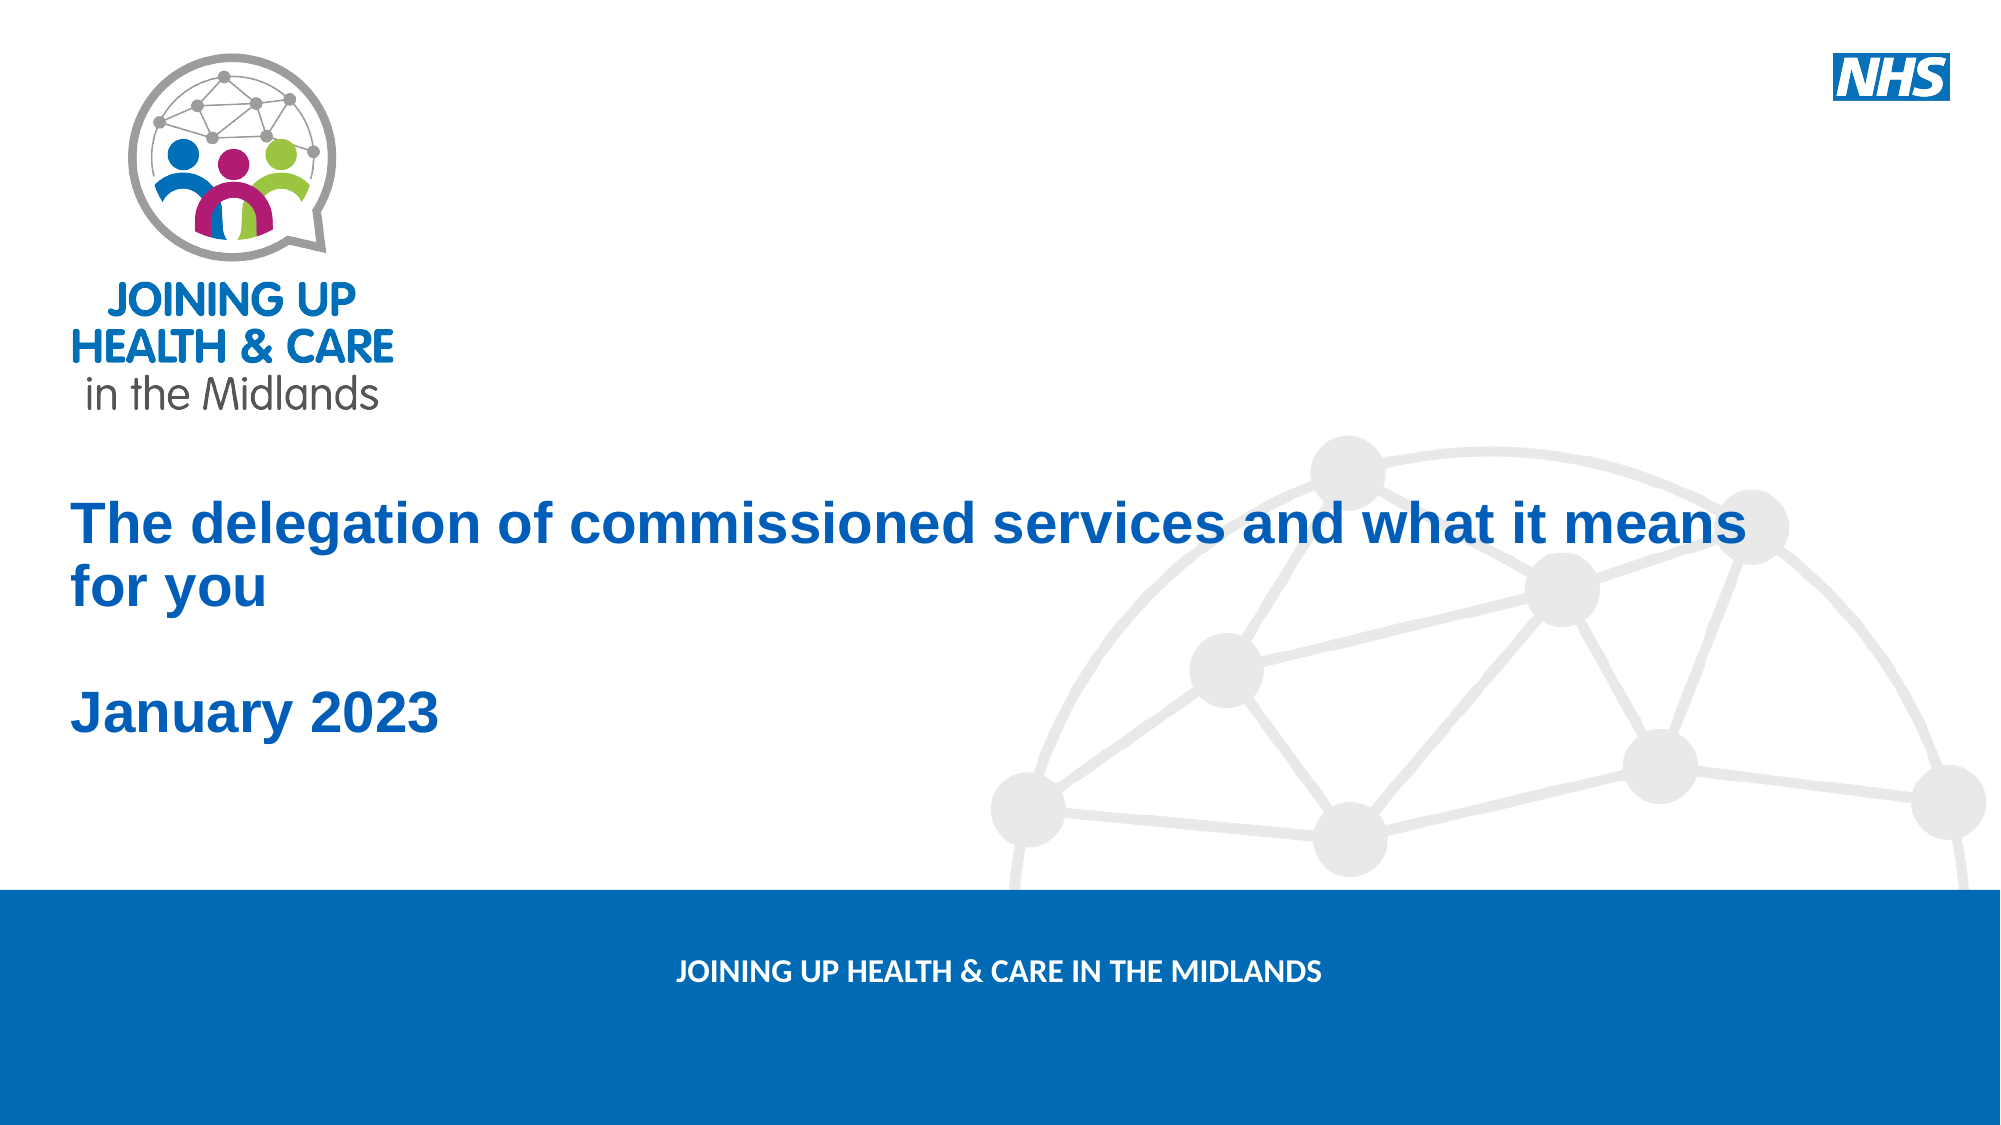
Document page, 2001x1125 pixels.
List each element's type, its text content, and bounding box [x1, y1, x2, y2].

title The delegation of commissioned services and what it means for you January 2023 [70, 493, 1808, 699]
picture [947, 327, 2001, 1125]
picture [1833, 53, 1950, 101]
picture [70, 53, 394, 423]
